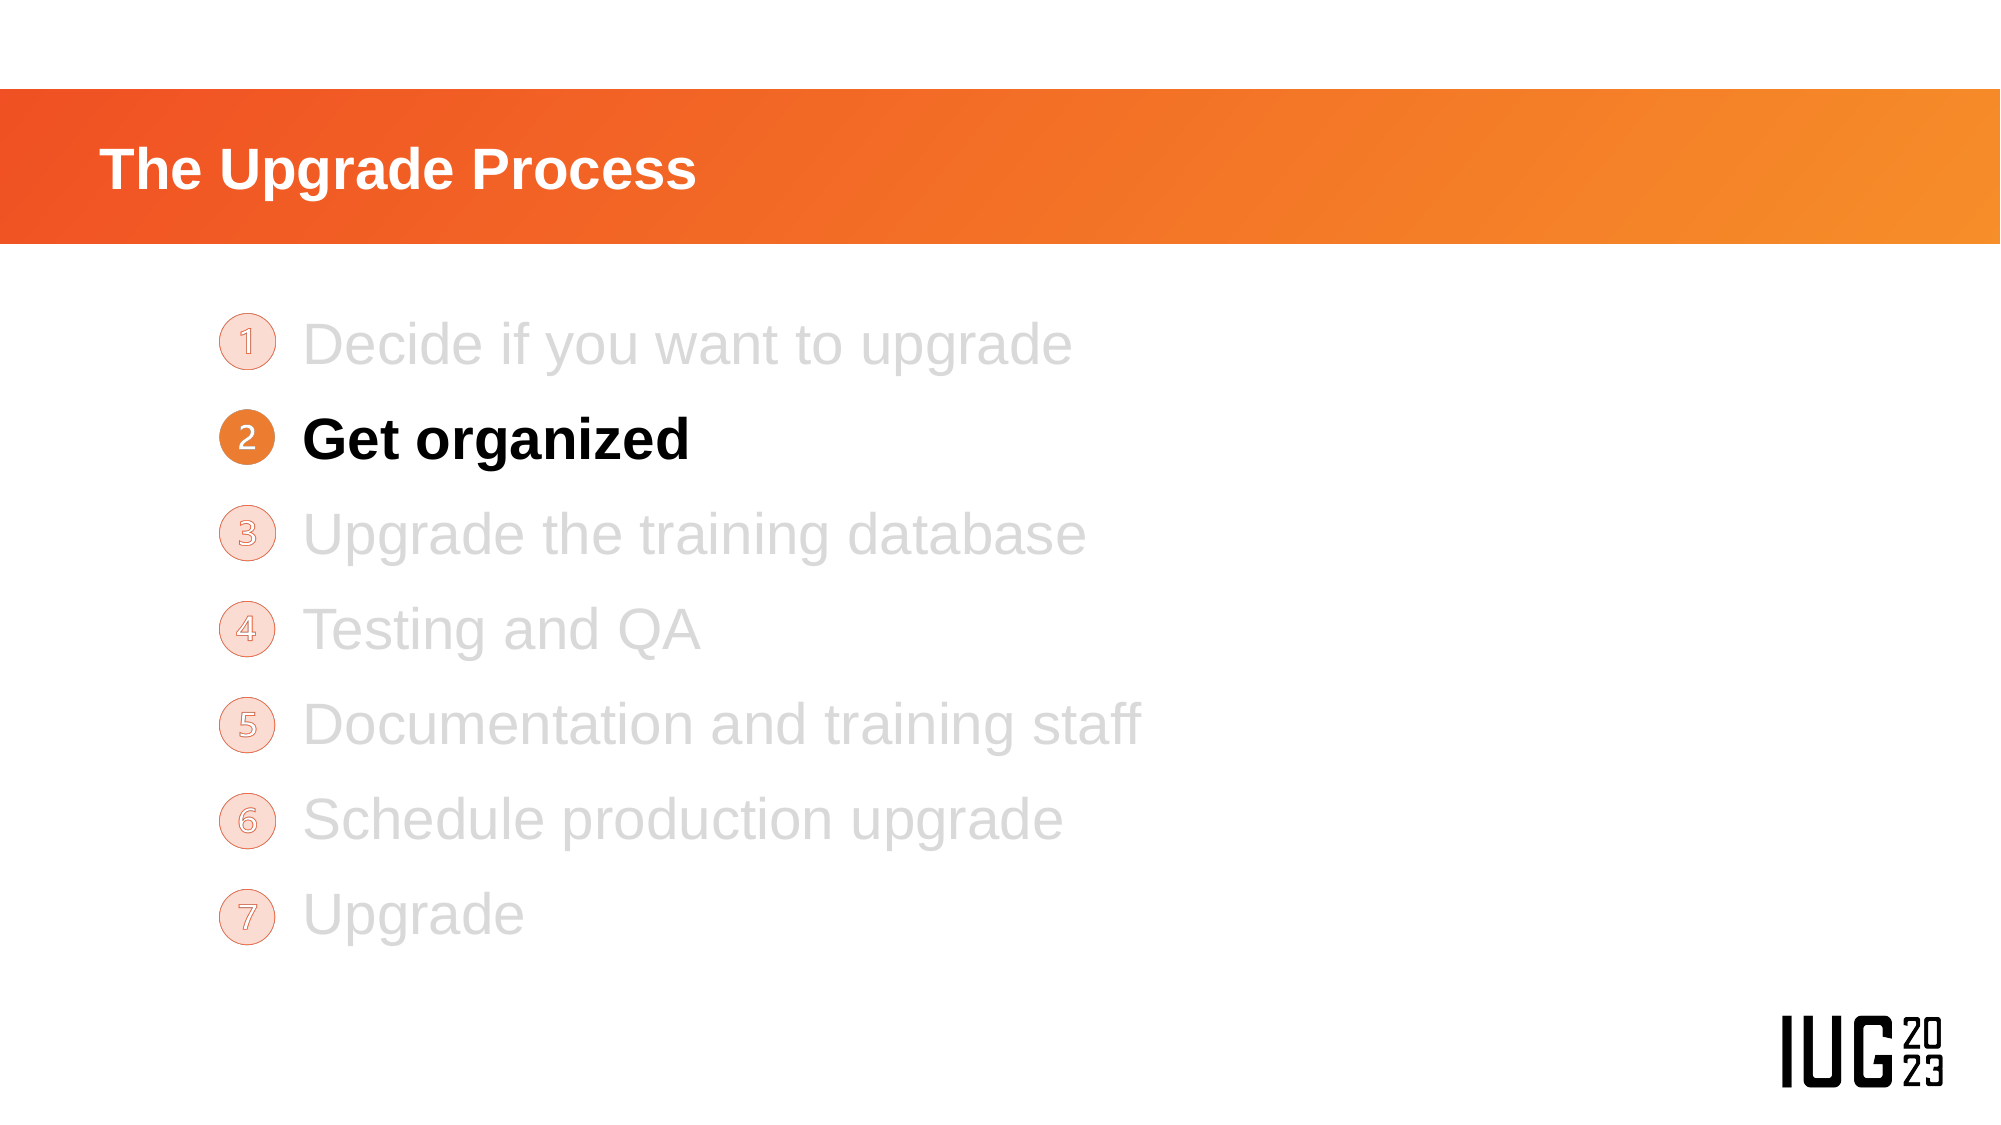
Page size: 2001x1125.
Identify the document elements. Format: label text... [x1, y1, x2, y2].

picture [212, 882, 283, 952]
picture [212, 690, 283, 760]
picture [212, 402, 283, 472]
text_box Decide if you want to upgrade Get organized Upgrade the training database Testing and QA Documentation and training staff Schedule production upgrade Upgrade [212, 298, 1776, 1074]
picture [212, 306, 283, 377]
title The Upgrade Process [84, 110, 1903, 232]
picture [212, 786, 283, 856]
picture [1776, 1011, 1948, 1092]
picture [212, 594, 283, 664]
picture [212, 498, 283, 568]
